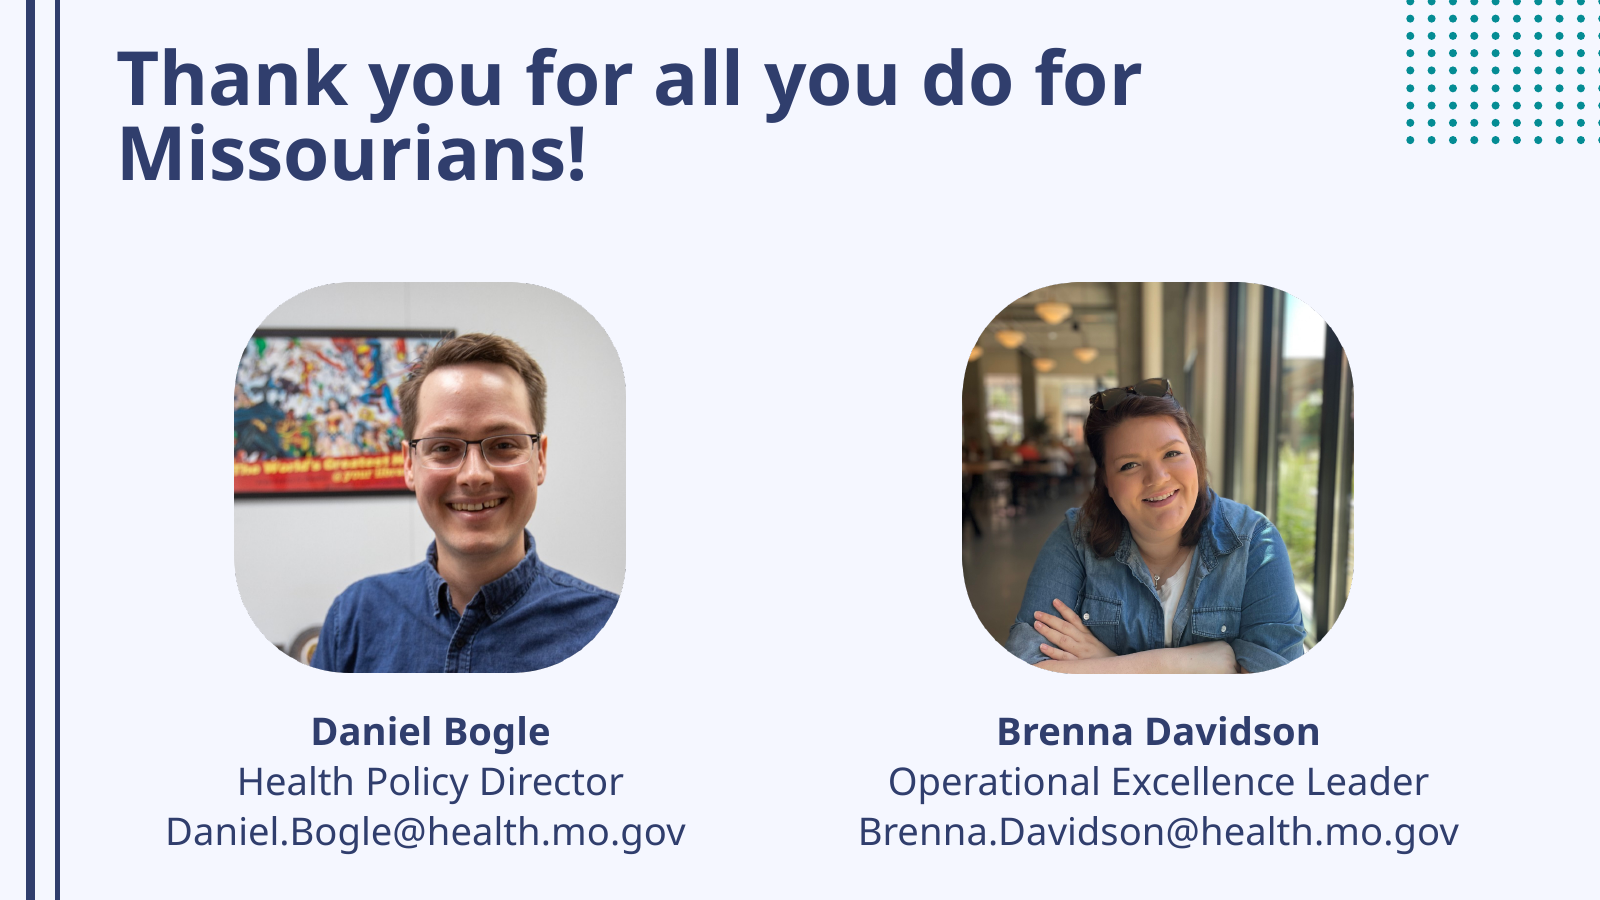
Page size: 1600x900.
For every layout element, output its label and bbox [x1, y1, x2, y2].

picture [962, 282, 1354, 674]
text_box [1406, 0, 1600, 145]
text_box [0, 0, 1600, 900]
picture [234, 282, 626, 674]
